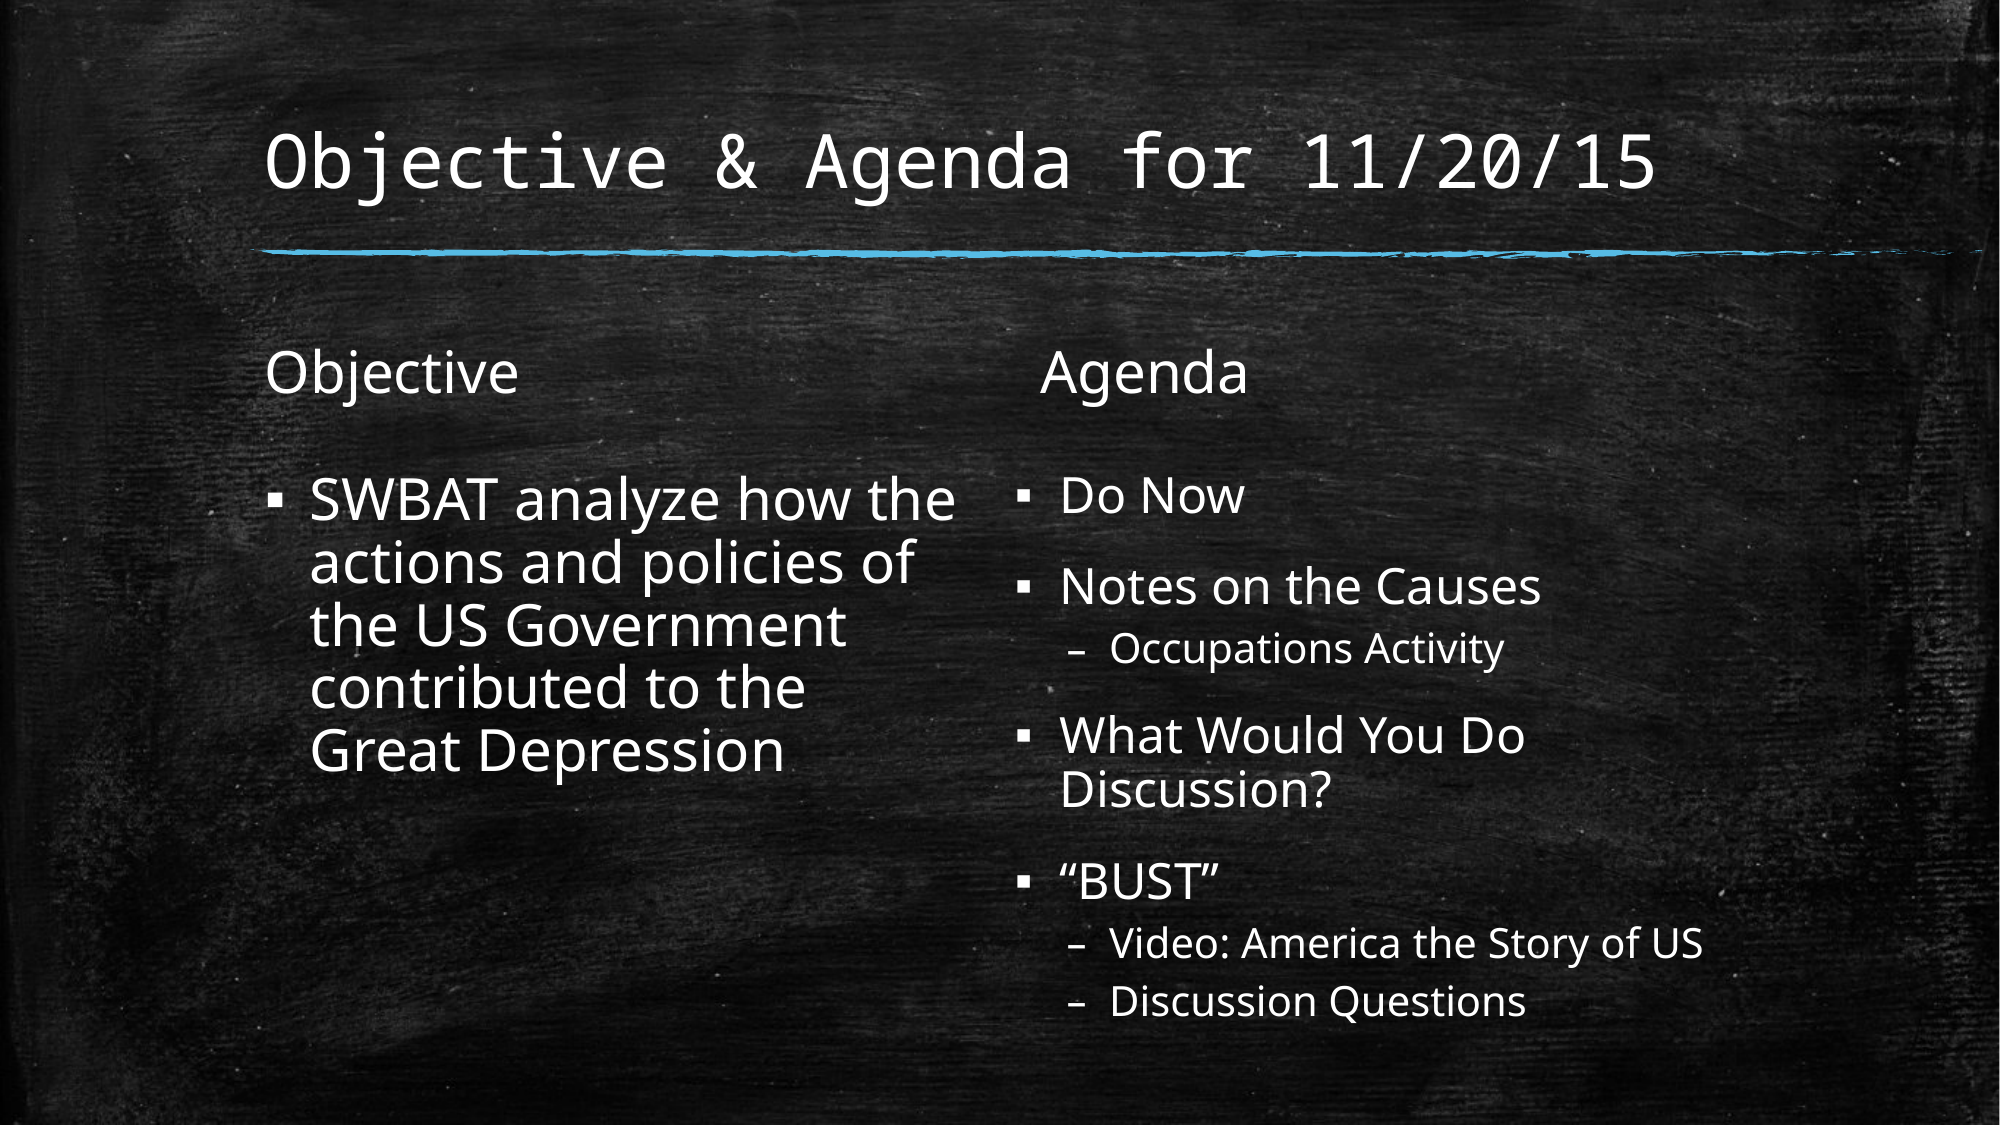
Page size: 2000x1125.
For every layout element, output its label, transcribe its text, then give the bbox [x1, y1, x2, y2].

title Objective & Agenda for 11/20/15 [249, 45, 1750, 213]
list SWBAT analyze how the actions and policies of the US Government contributed to the Great Depression [249, 462, 975, 1013]
list Objective [249, 312, 975, 438]
list Agenda [1025, 312, 1750, 438]
list Do Now Notes on the Causes Occupations Activity What Would You Do Discussion? “BUST” Video: America the Story of US Discussion Questions [999, 462, 1825, 1063]
